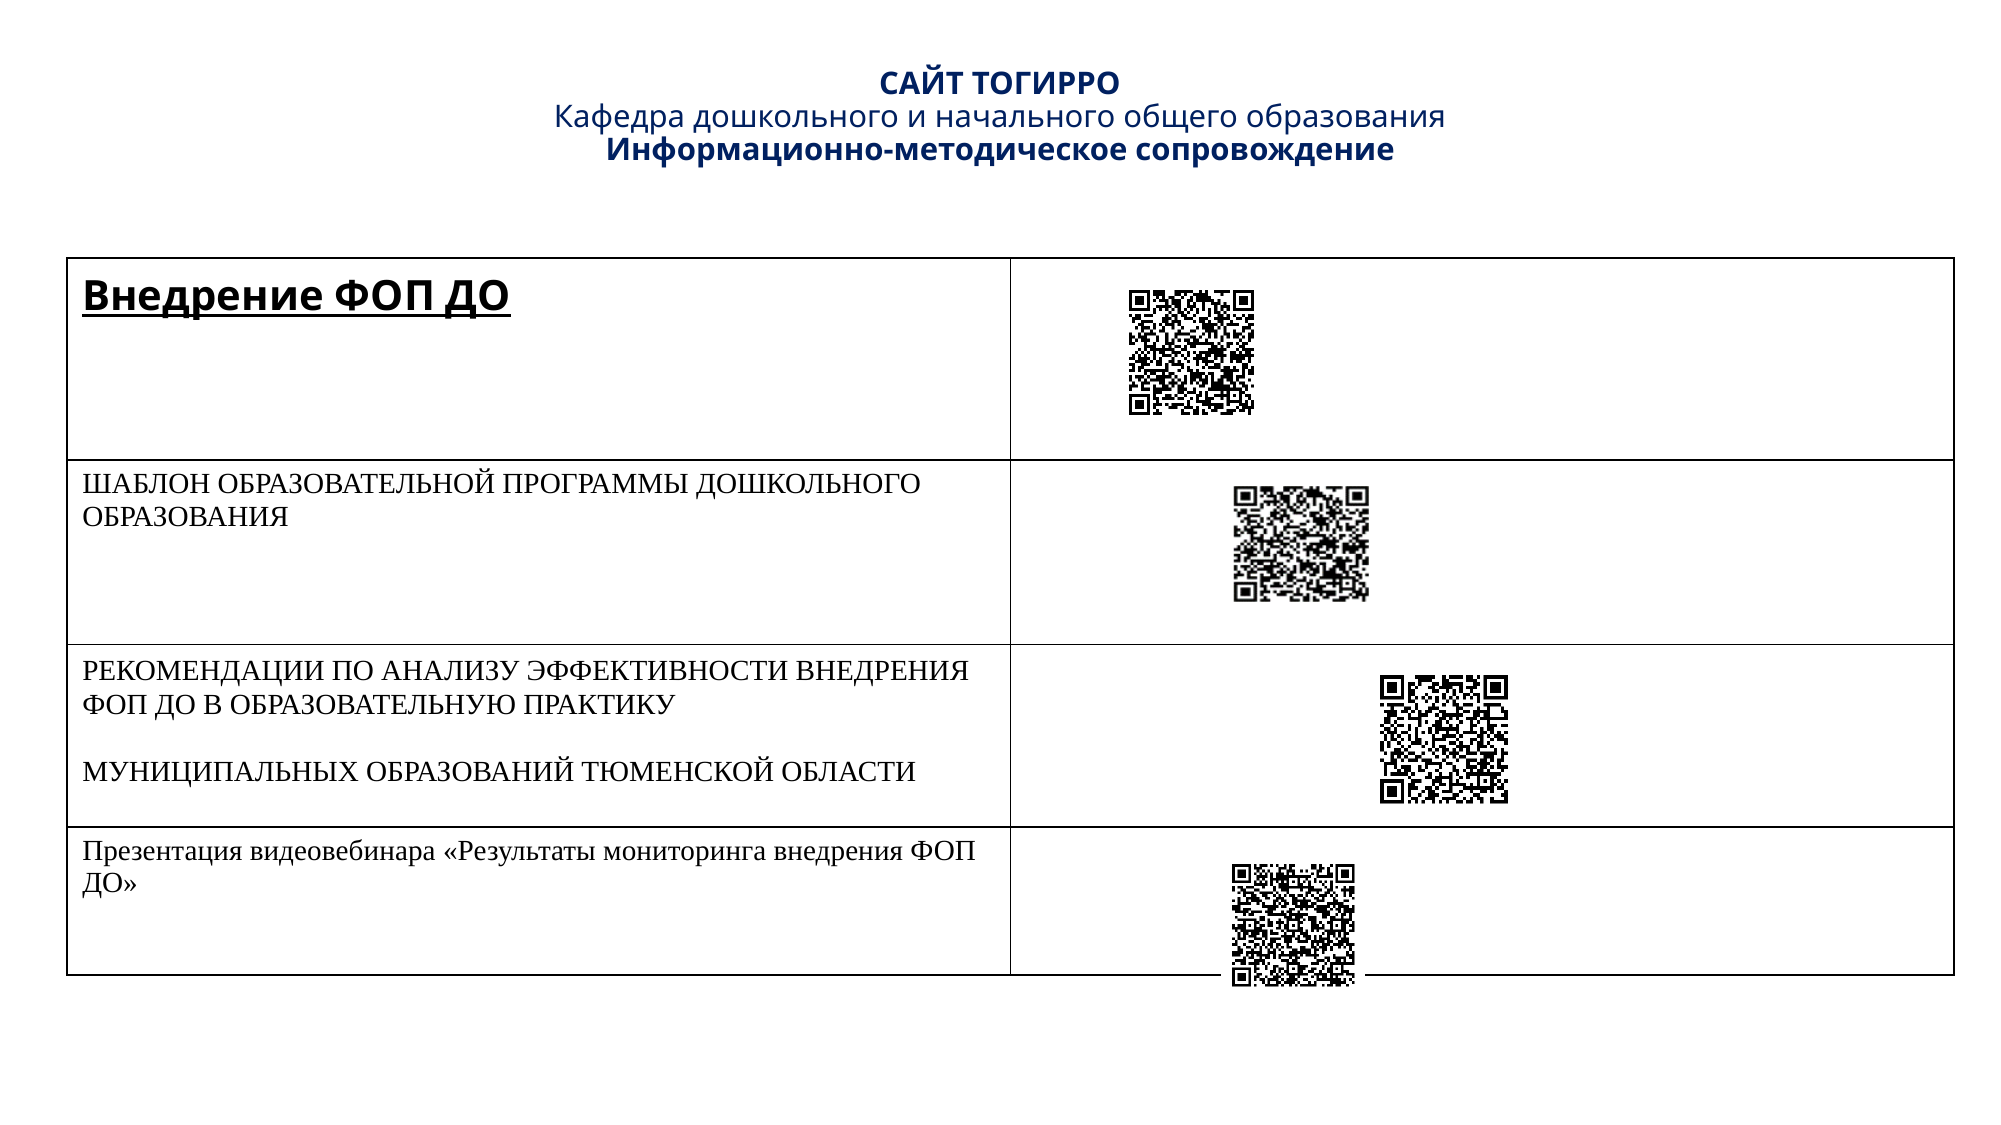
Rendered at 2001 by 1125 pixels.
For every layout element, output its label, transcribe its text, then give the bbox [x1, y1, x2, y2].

picture [1221, 475, 1382, 613]
table_header Внедрение ФОП ДО [68, 259, 1010, 459]
picture [1221, 853, 1365, 997]
table_cell РЕКОМЕНДАЦИИ ПО АНАЛИЗУ ЭФФЕКТИВНОСТИ ВНЕДРЕНИЯ ФОП ДО В ОБРАЗОВАТЕЛЬНУЮ ПРАКТИКУ МУНИЦИПАЛЬНЫХ ОБРАЗОВАНИЙ ТЮМЕНСКОЙ ОБЛАСТИ [68, 645, 1010, 826]
title САЙТ ТОГИРРО Кафедра дошкольного и начального общего образования Информационно-методическое сопровождение [137, 59, 1863, 257]
picture [1366, 661, 1521, 817]
table_cell [1011, 461, 1953, 644]
table_header [1011, 259, 1953, 459]
table_cell [1011, 645, 1953, 826]
table_cell ШАБЛОН ОБРАЗОВАТЕЛЬНОЙ ПРОГРАММЫ ДОШКОЛЬНОГО ОБРАЗОВАНИЯ [68, 461, 1010, 644]
table_cell [1011, 828, 1953, 974]
picture [1116, 277, 1266, 427]
table_cell Презентация видеовебинара «Результаты мониторинга внедрения ФОП ДО» [68, 828, 1010, 974]
